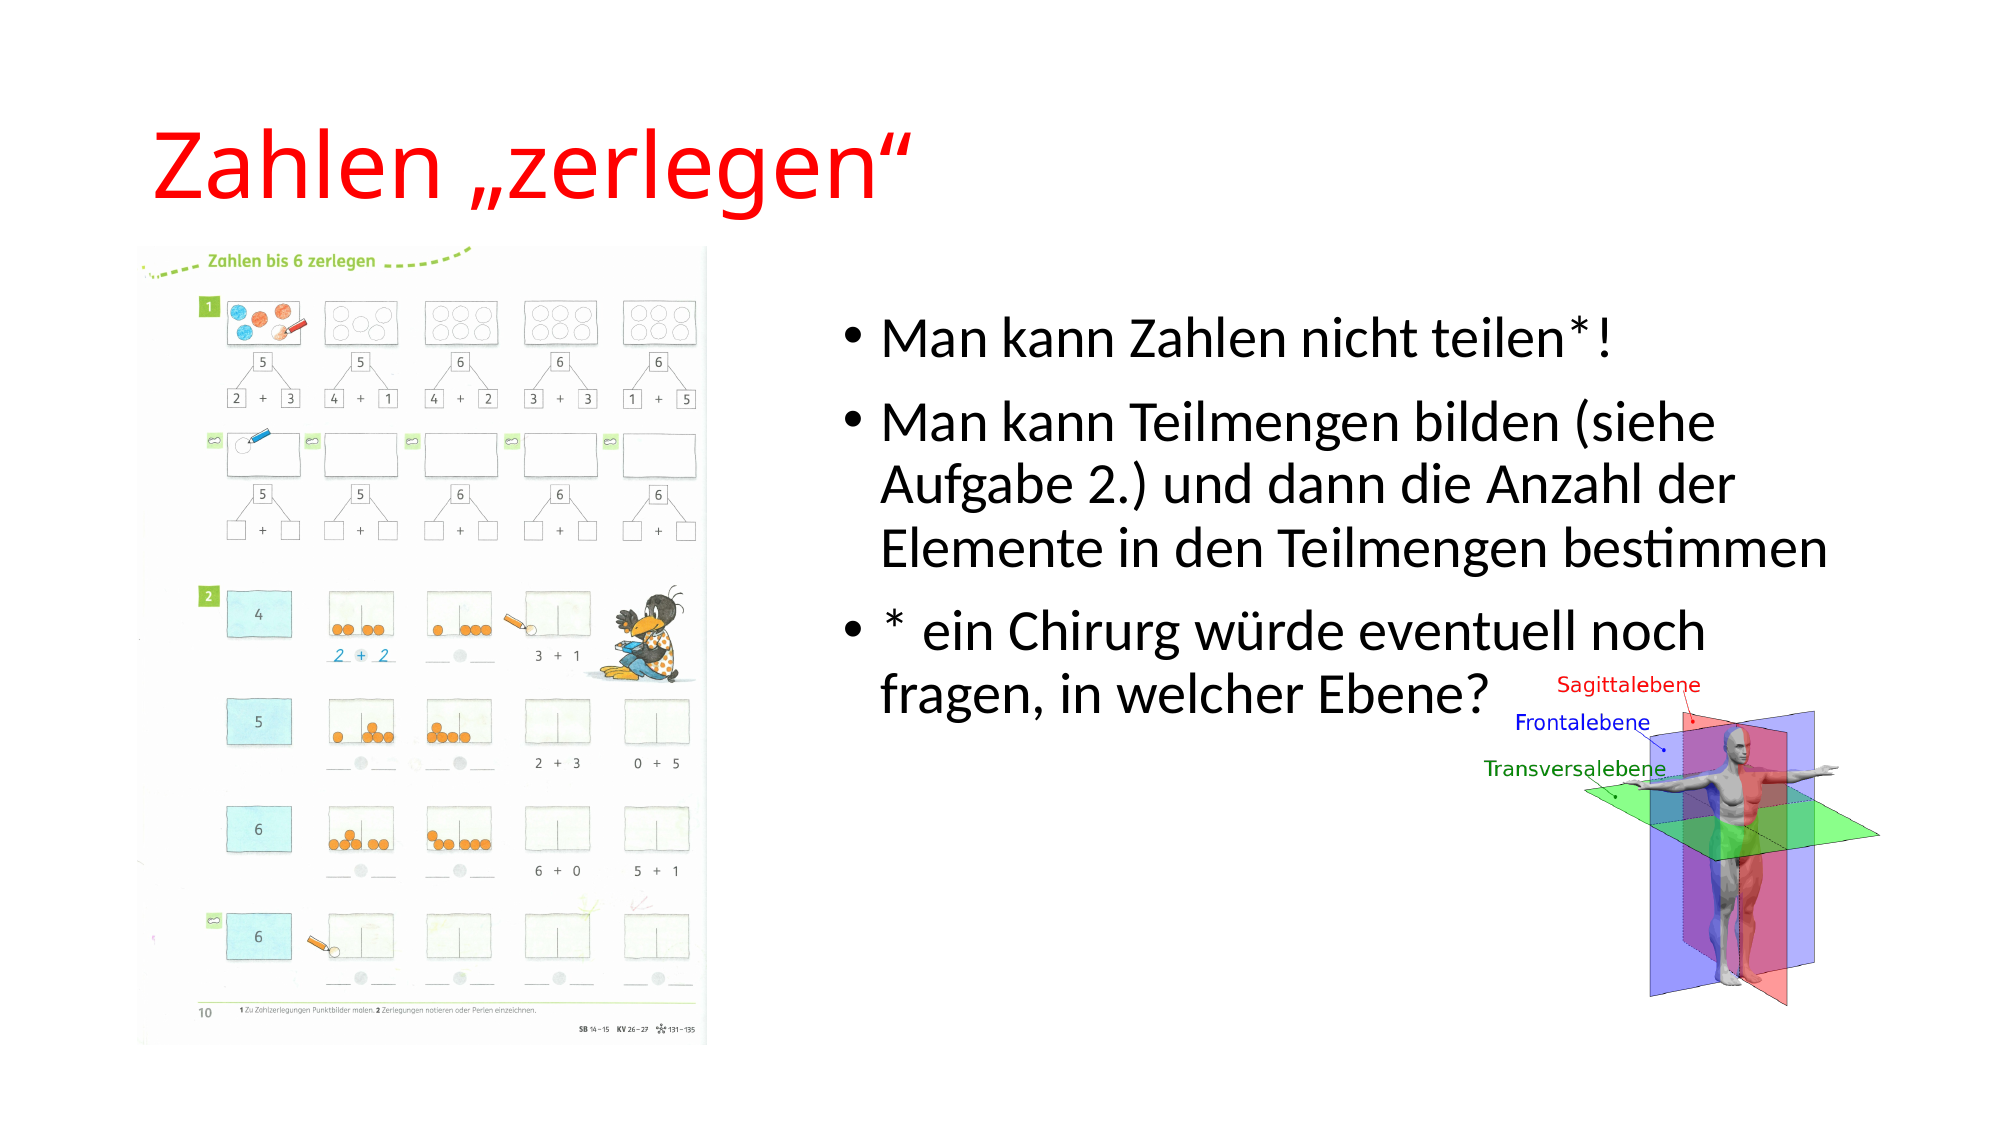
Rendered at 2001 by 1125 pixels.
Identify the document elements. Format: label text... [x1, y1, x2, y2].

picture [137, 245, 707, 1045]
title Zahlen „zerlegen“ [137, 59, 1863, 278]
picture [1482, 673, 1912, 1014]
list Man kann Zahlen nicht teilen*! Man kann Teilmengen bilden (siehe Aufgabe 2.) und dann die Anzahl der Elemente in den Teilmengen bestimmen * ein Chirurg würde eventuell noch fragen, in welcher Ebene? [827, 299, 1863, 1014]
